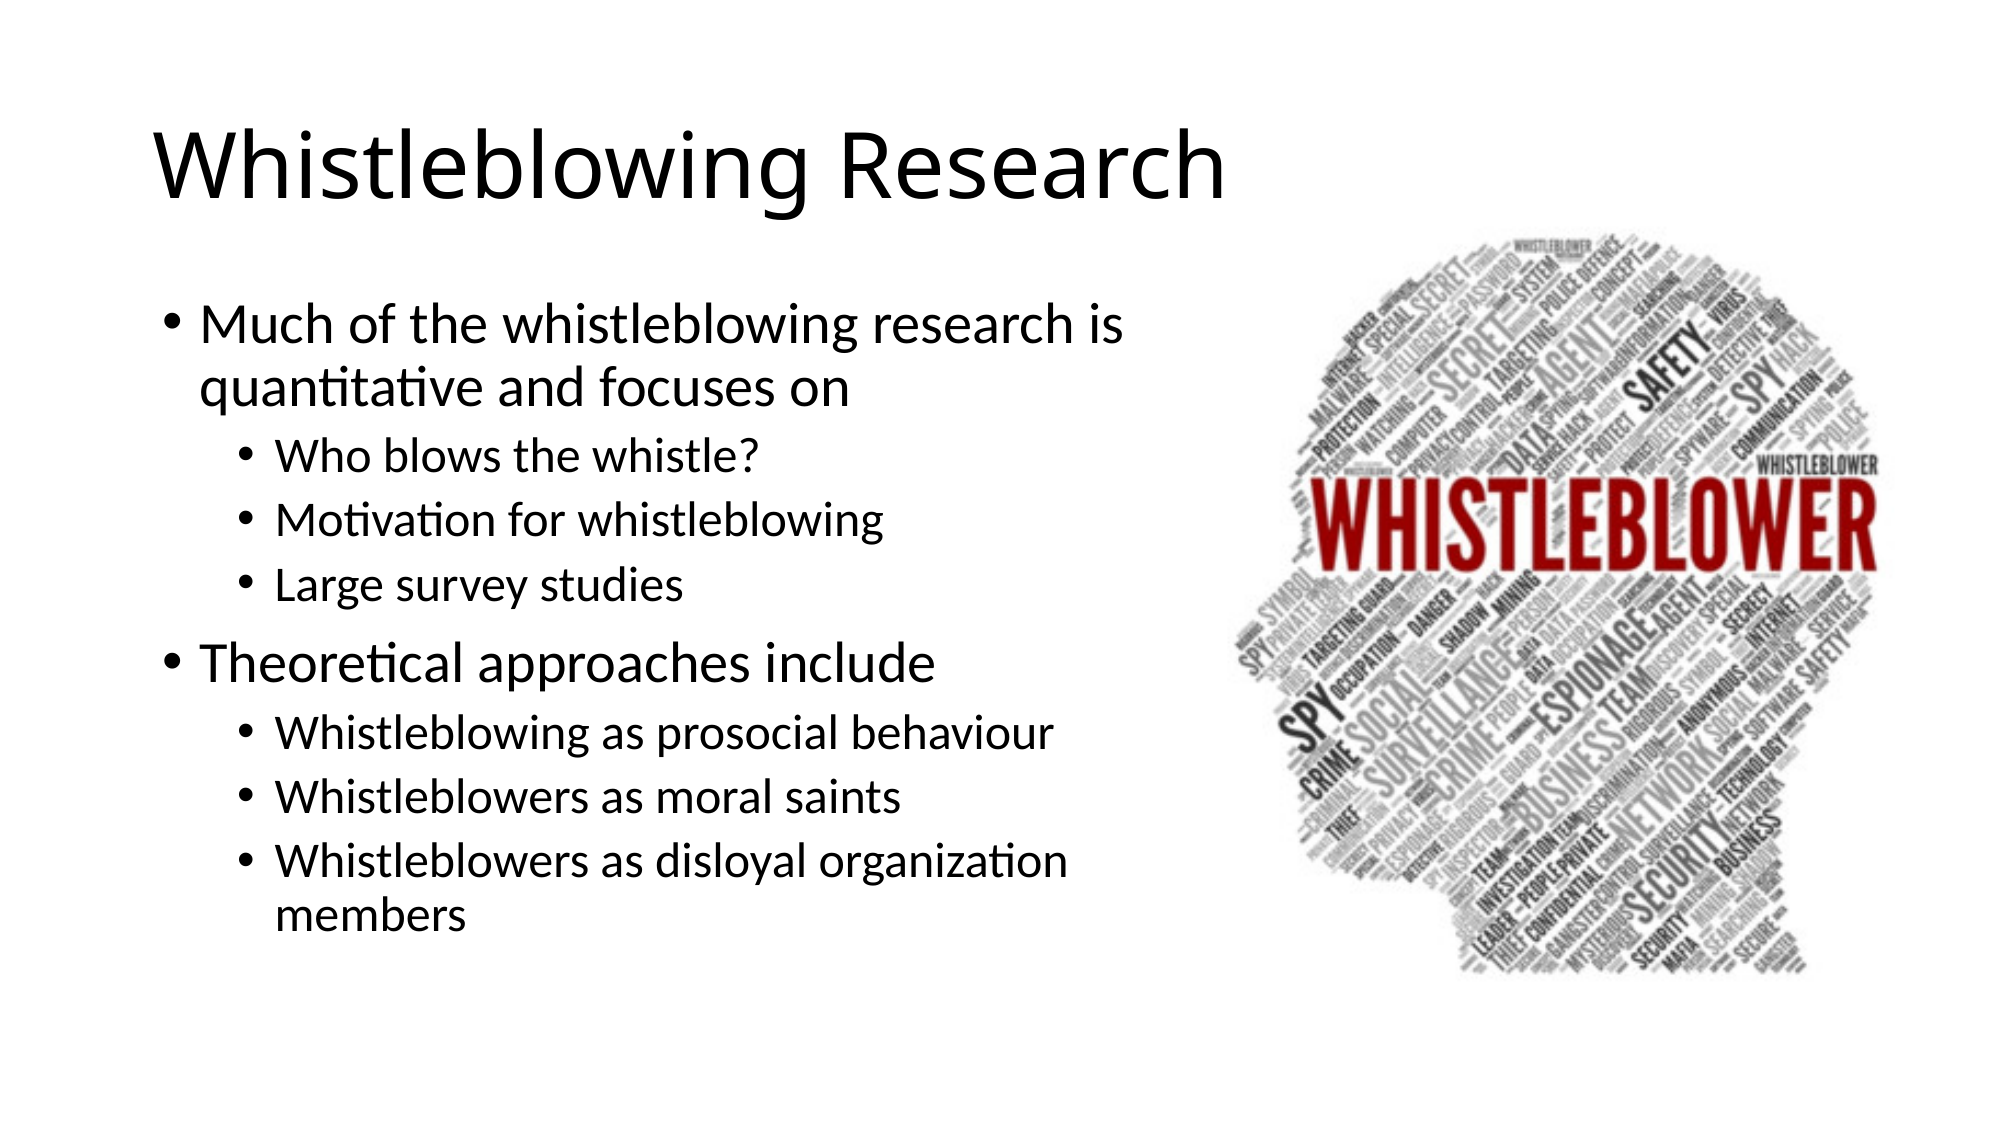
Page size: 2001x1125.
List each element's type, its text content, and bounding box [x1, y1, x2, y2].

title Whistleblowing Research [137, 59, 1863, 278]
picture [1190, 210, 2000, 1000]
list Much of the whistleblowing research is quantitative and focuses on Who blows the whistle? Motivation for whistleblowing Large survey studies Theoretical approaches include Whistleblowing as prosocial behaviour Whistleblowers as moral saints Whistleblowers as disloyal organization members [147, 285, 1190, 1000]
